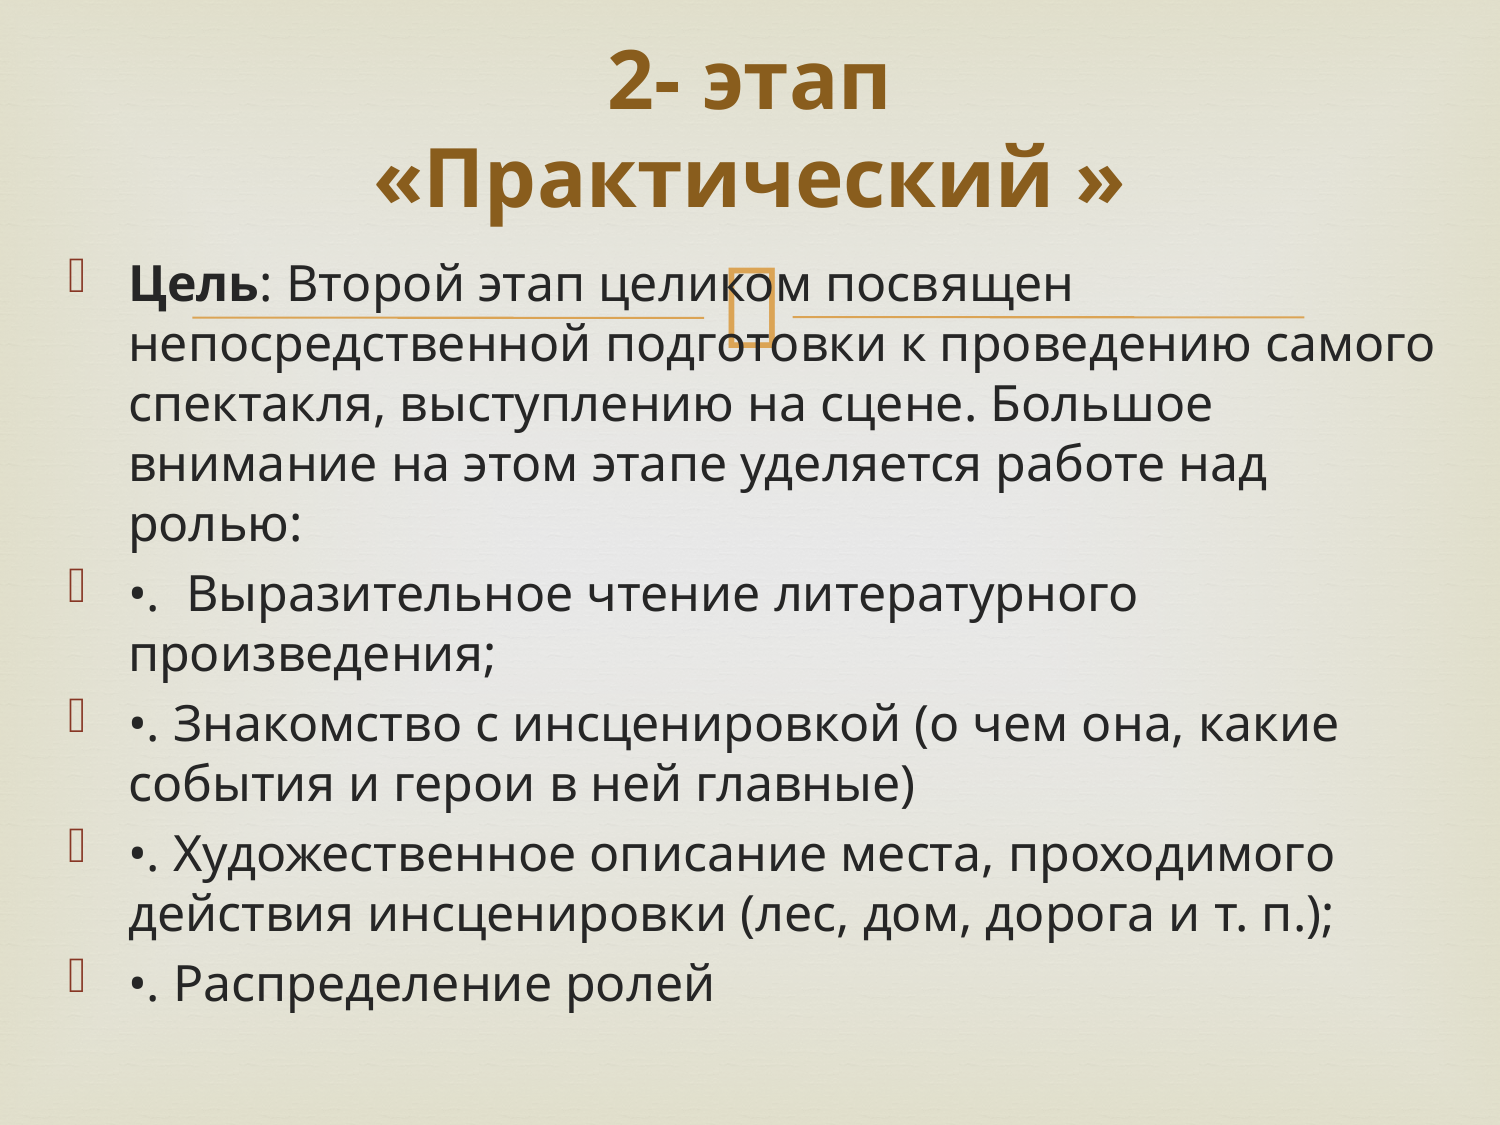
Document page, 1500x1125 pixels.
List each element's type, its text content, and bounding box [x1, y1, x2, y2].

list Цель: Второй этап целиком посвящен непосредственной подготовки к проведению самого спектакля, выступлению на сцене. Большое внимание на этом этапе уделяется работе над ролью: •. Выразительное чтение литературного произведения; •. Знакомство с инсценировкой (о чем она, какие события и герои в ней главные) •. Художественное описание места, проходимого действия инсценировки (лес, дом, дорога и т. п.); •. Распределение ролей [53, 243, 1471, 1106]
title 2- этап «Практический » [75, 19, 1425, 233]
